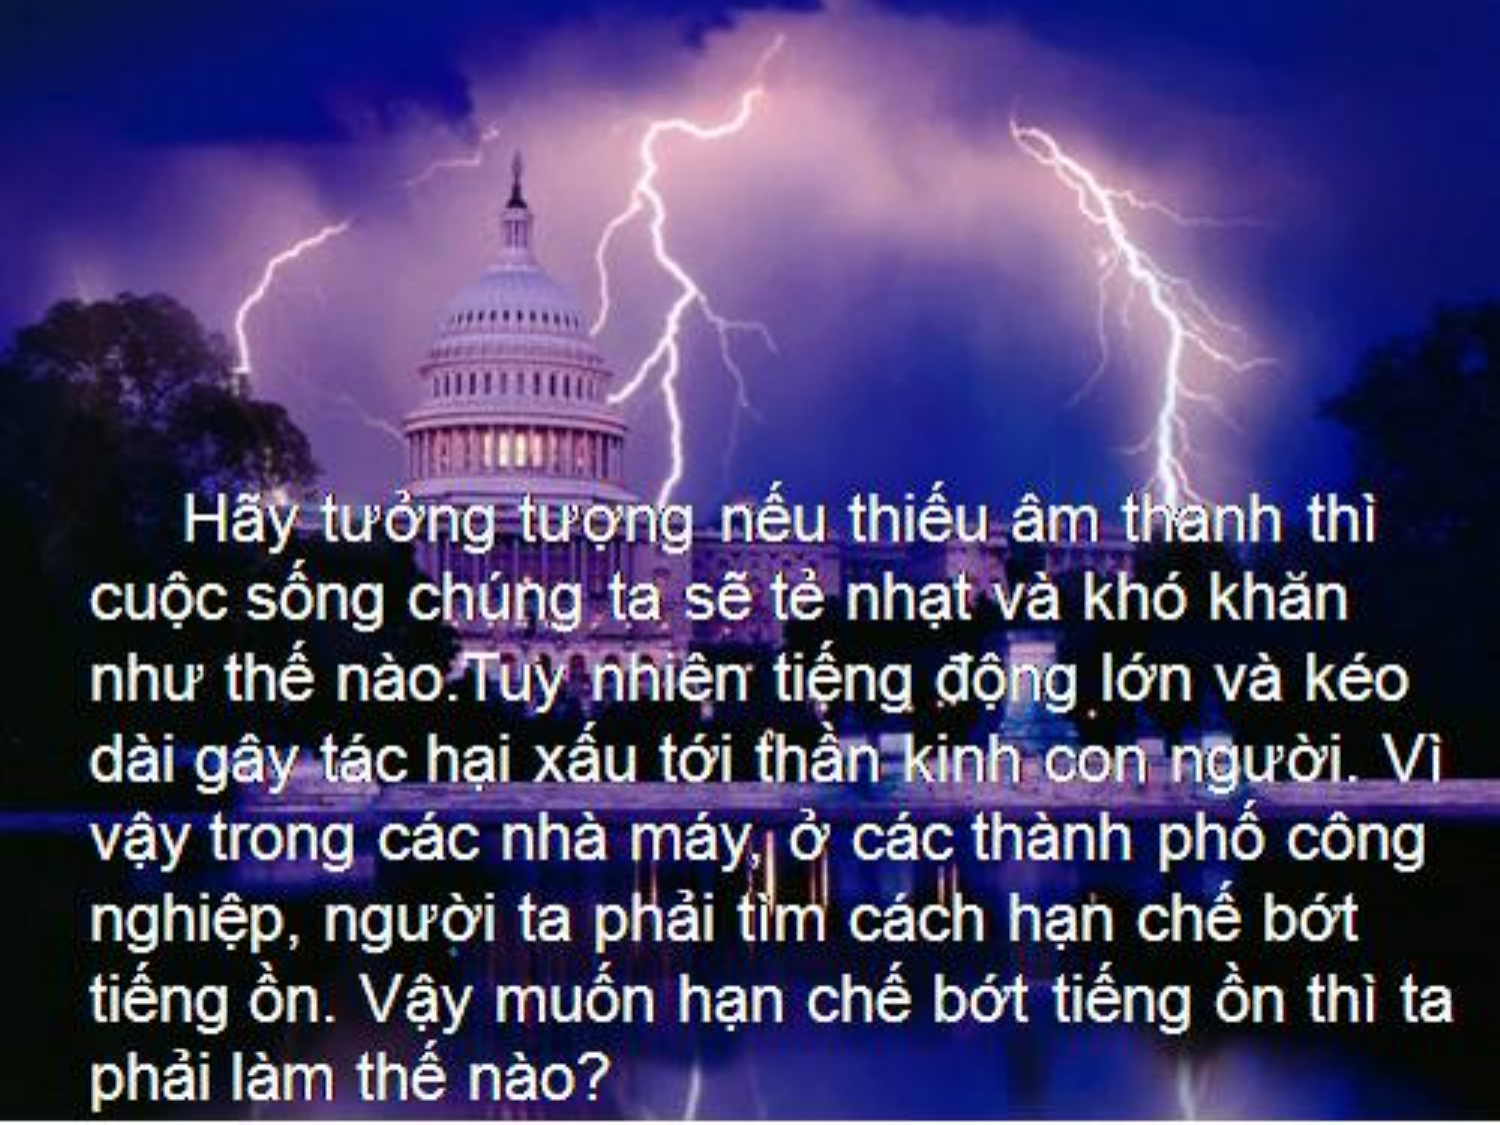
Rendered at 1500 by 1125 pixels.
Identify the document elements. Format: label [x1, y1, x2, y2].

list [0, 0, 1500, 1125]
